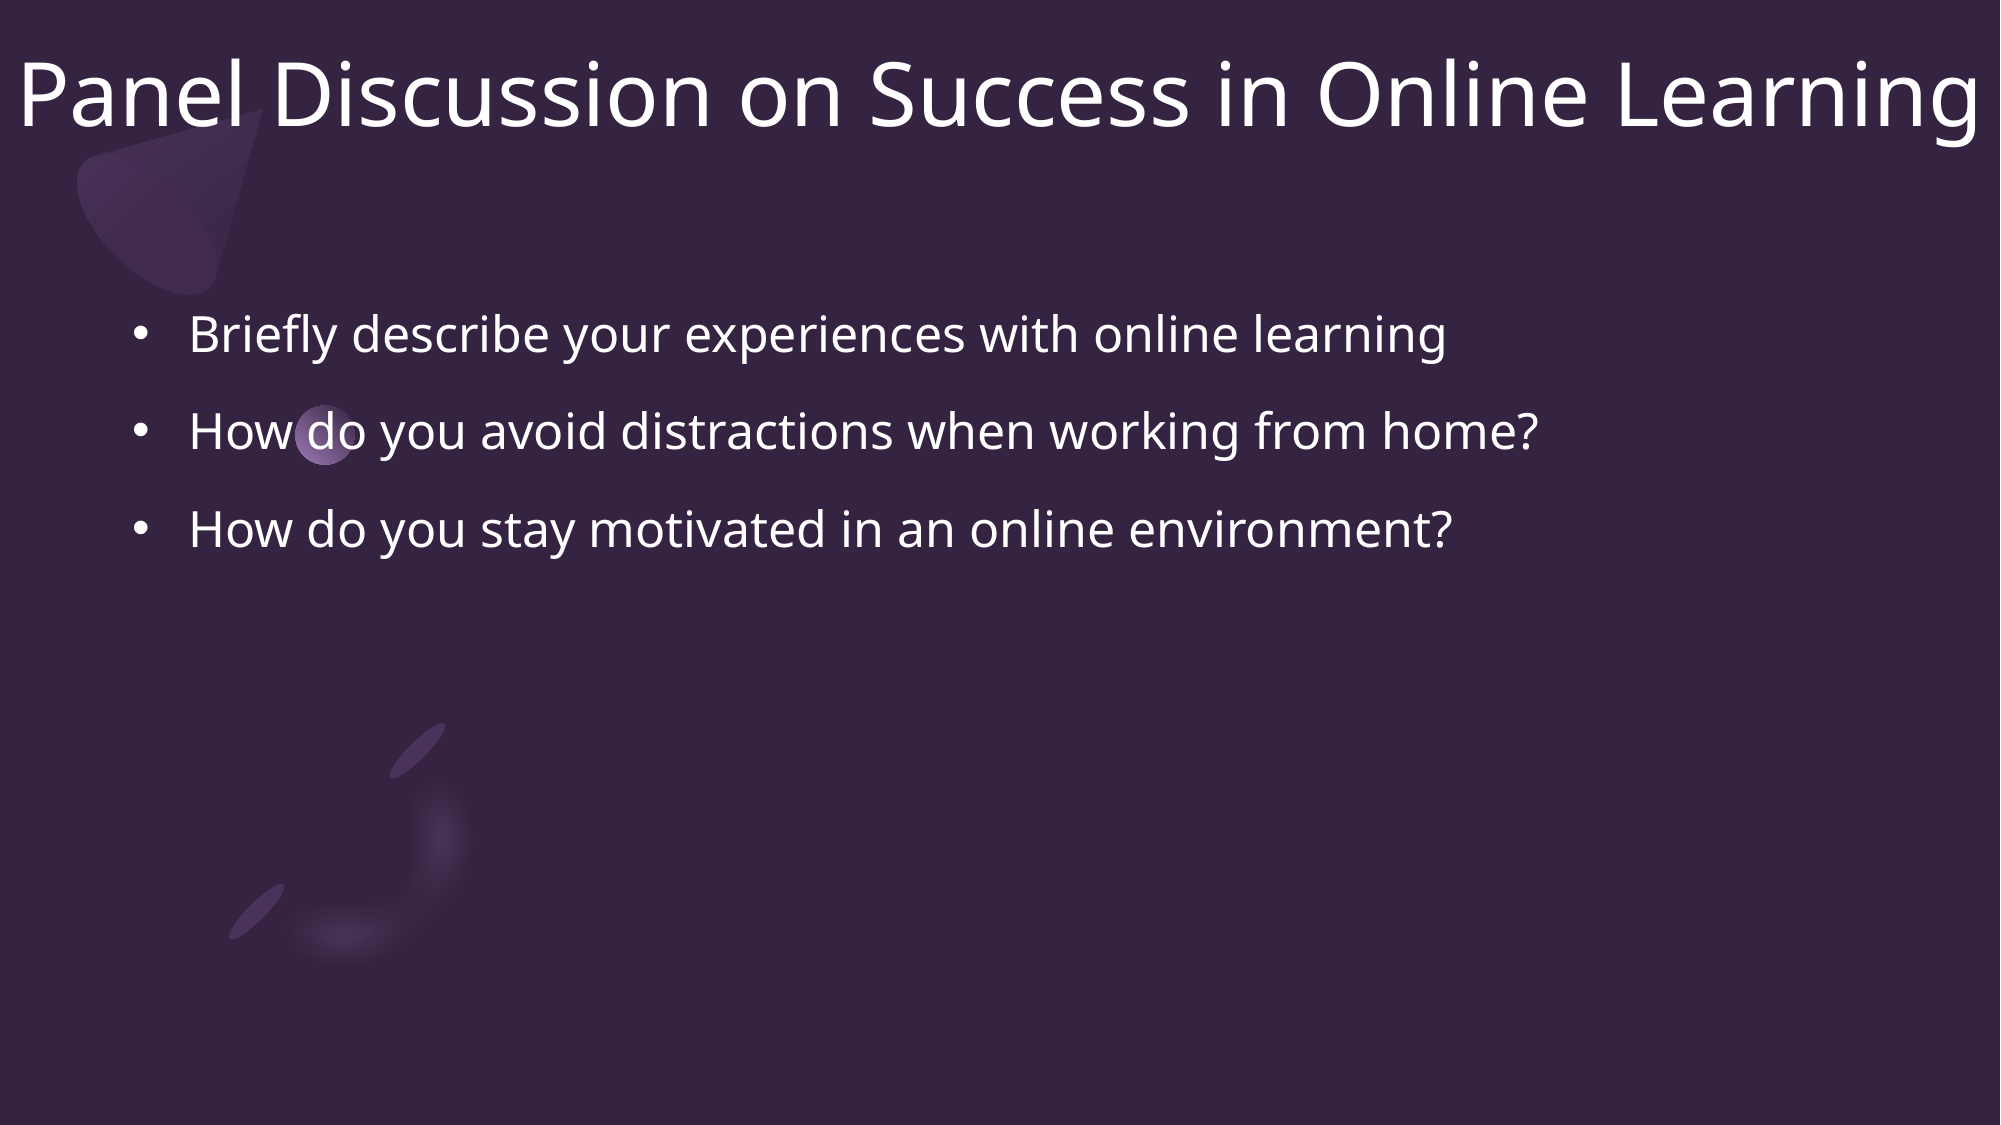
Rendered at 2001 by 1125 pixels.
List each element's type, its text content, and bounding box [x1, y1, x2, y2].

title Panel Discussion on Success in Online Learning [0, 37, 2000, 209]
subtitle Briefly describe your experiences with online learning How do you avoid distractions when working from home? How do you stay motivated in an online environment? [132, 302, 1868, 1044]
